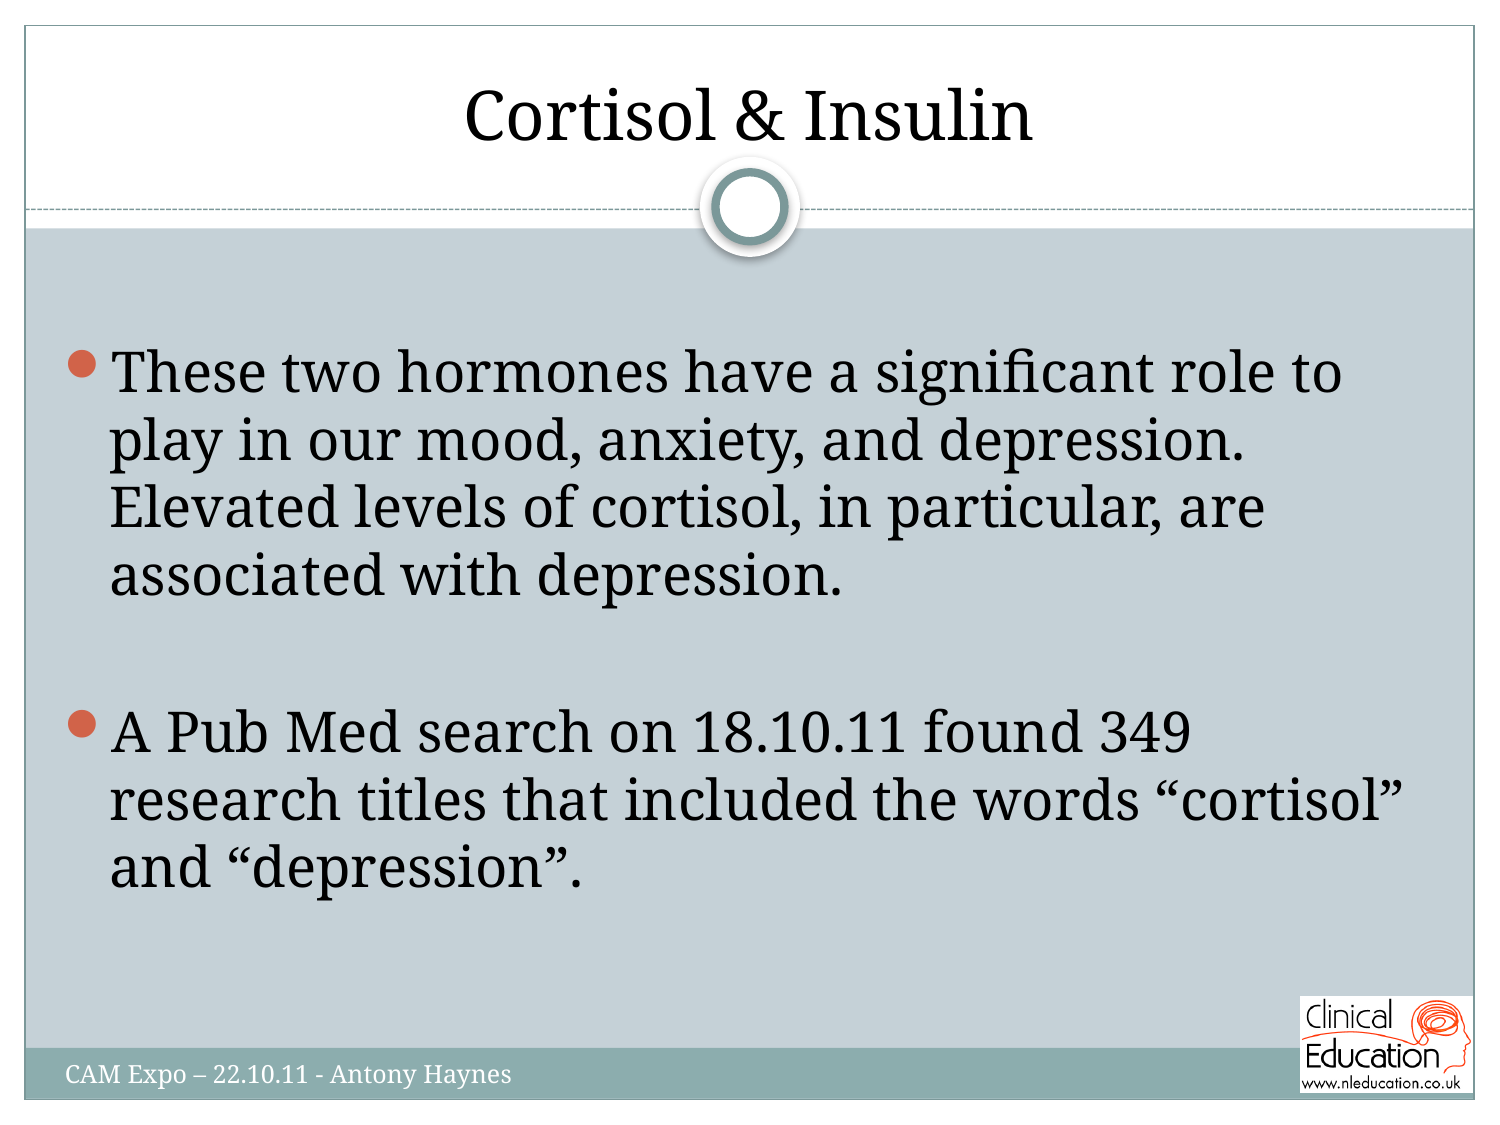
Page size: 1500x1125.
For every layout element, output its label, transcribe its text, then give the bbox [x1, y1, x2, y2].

picture [1300, 995, 1473, 1093]
title Cortisol & Insulin [49, 37, 1450, 162]
footer CAM Expo – 22.10.11 - Antony Haynes [50, 1051, 638, 1112]
list These two hormones have a significant role to play in our mood, anxiety, and depression. Elevated levels of cortisol, in particular, are associated with depression. A Pub Med search on 18.10.11 found 349 research titles that included the words “cortisol” and “depression”. [49, 250, 1445, 1001]
